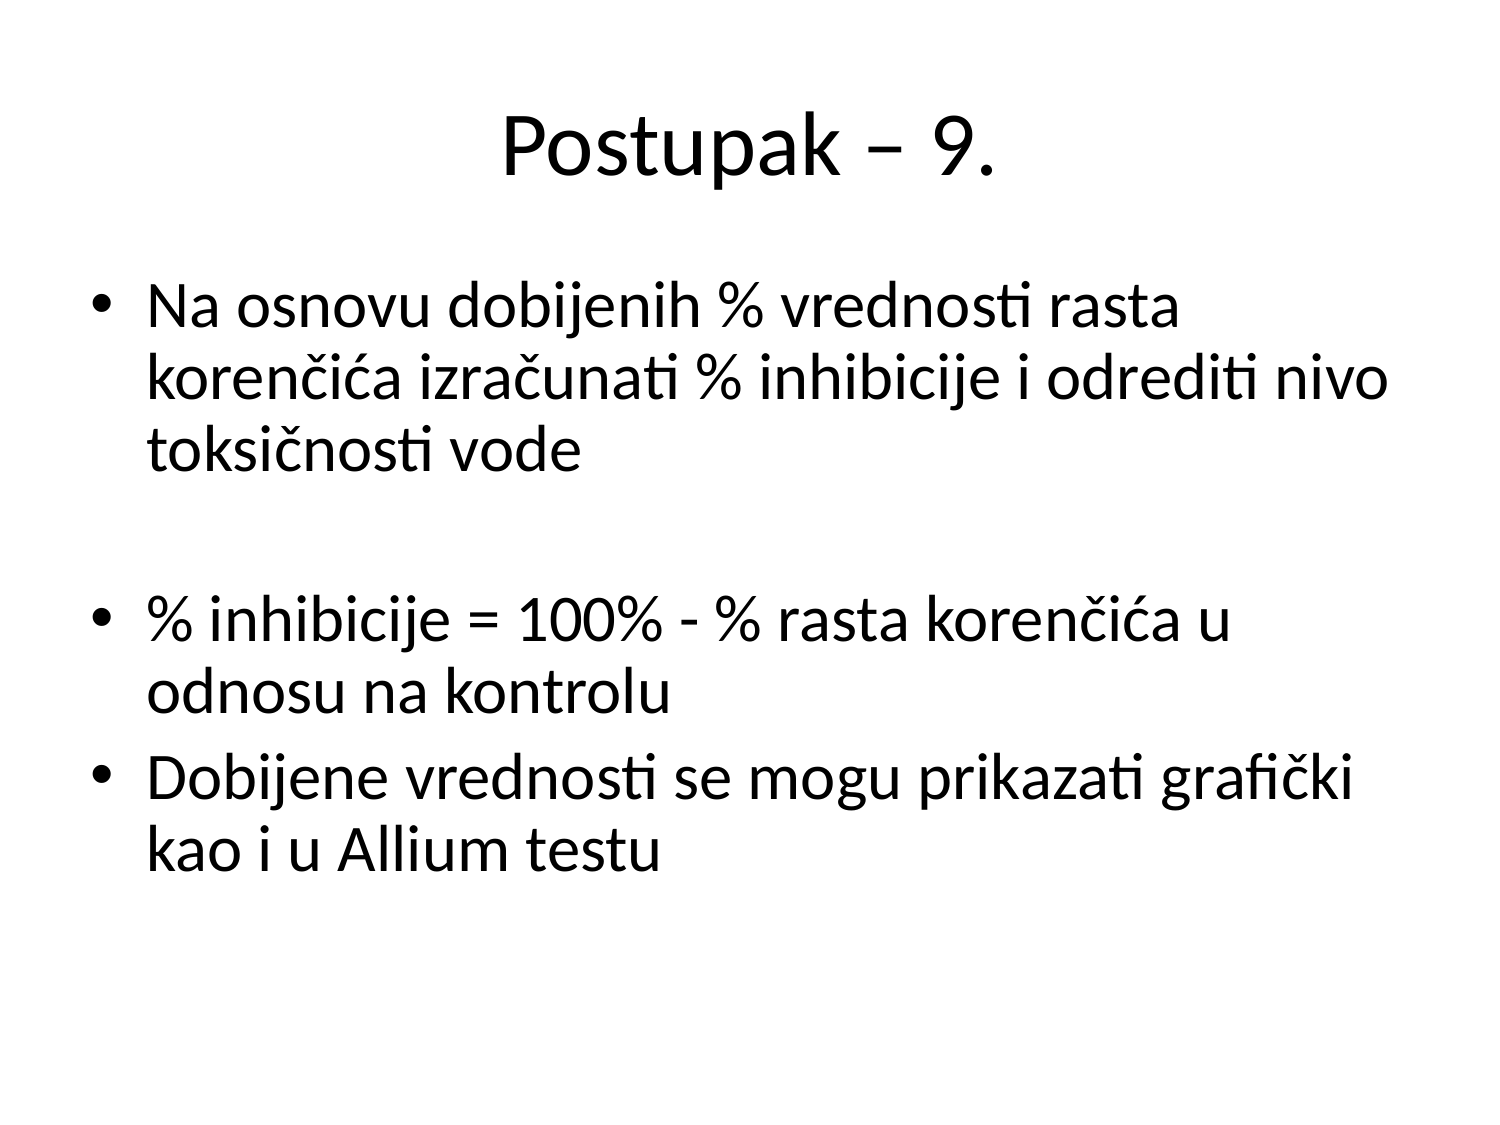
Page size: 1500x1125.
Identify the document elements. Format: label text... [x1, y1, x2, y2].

list Na osnovu dobijenih % vrednosti rasta korenčića izračunati % inhibicije i odrediti nivo toksičnosti vode % inhibicije = 100% - % rasta korenčića u odnosu na kontrolu Dobijene vrednosti se mogu prikazati grafički kao i u Allium testu [75, 262, 1425, 1005]
title Postupak – 9. [75, 45, 1425, 233]
